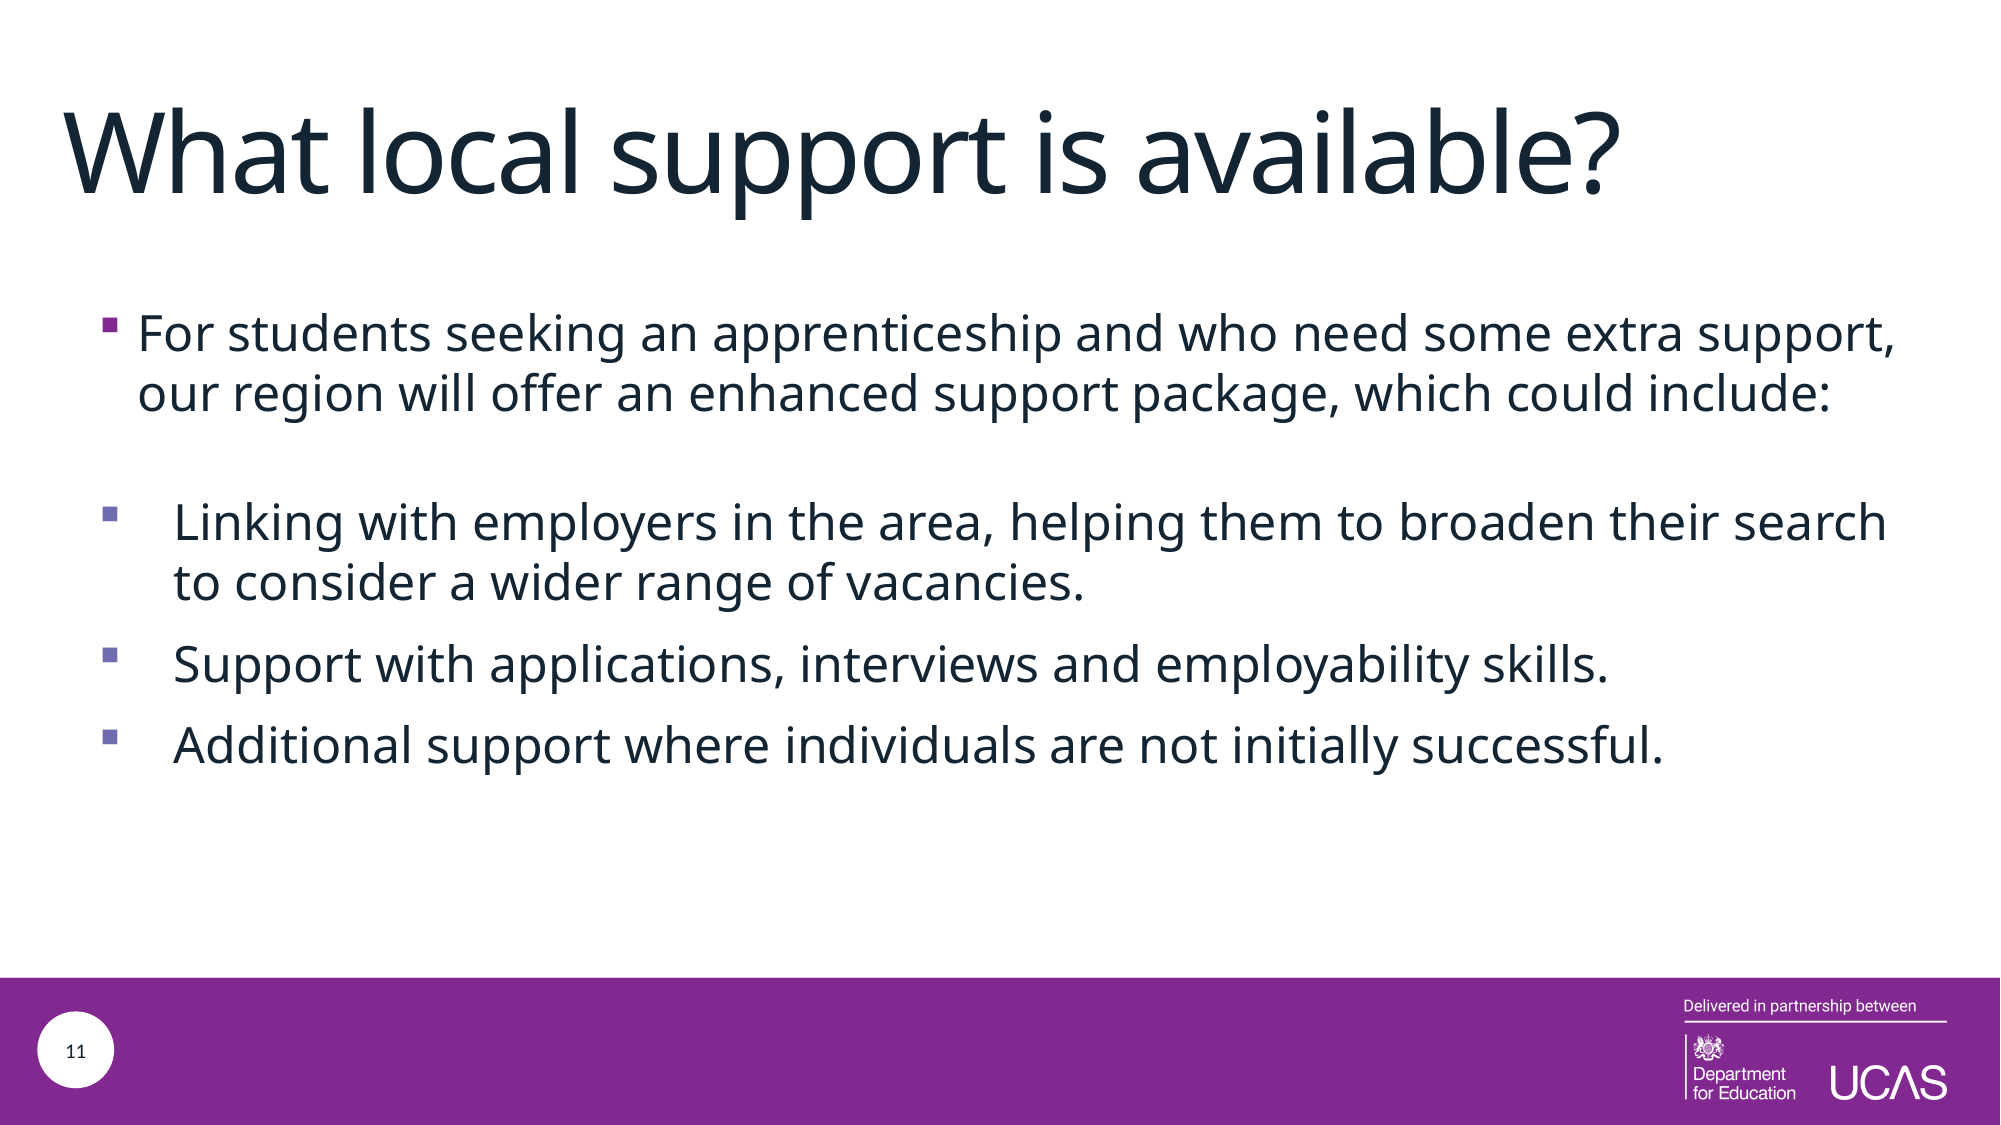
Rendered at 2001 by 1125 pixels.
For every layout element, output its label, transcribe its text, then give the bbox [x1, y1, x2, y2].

picture [1683, 998, 1949, 1102]
title What local support is available? [62, 96, 1895, 315]
list For students seeking an apprenticeship and who need some extra support, our region will offer an enhanced support package, which could include: Linking with employers in the area, helping them to broaden their search to consider a wider range of vacancies. Support with applications, interviews and employability skills. Additional support where individuals are not initially successful. [83, 294, 1917, 956]
